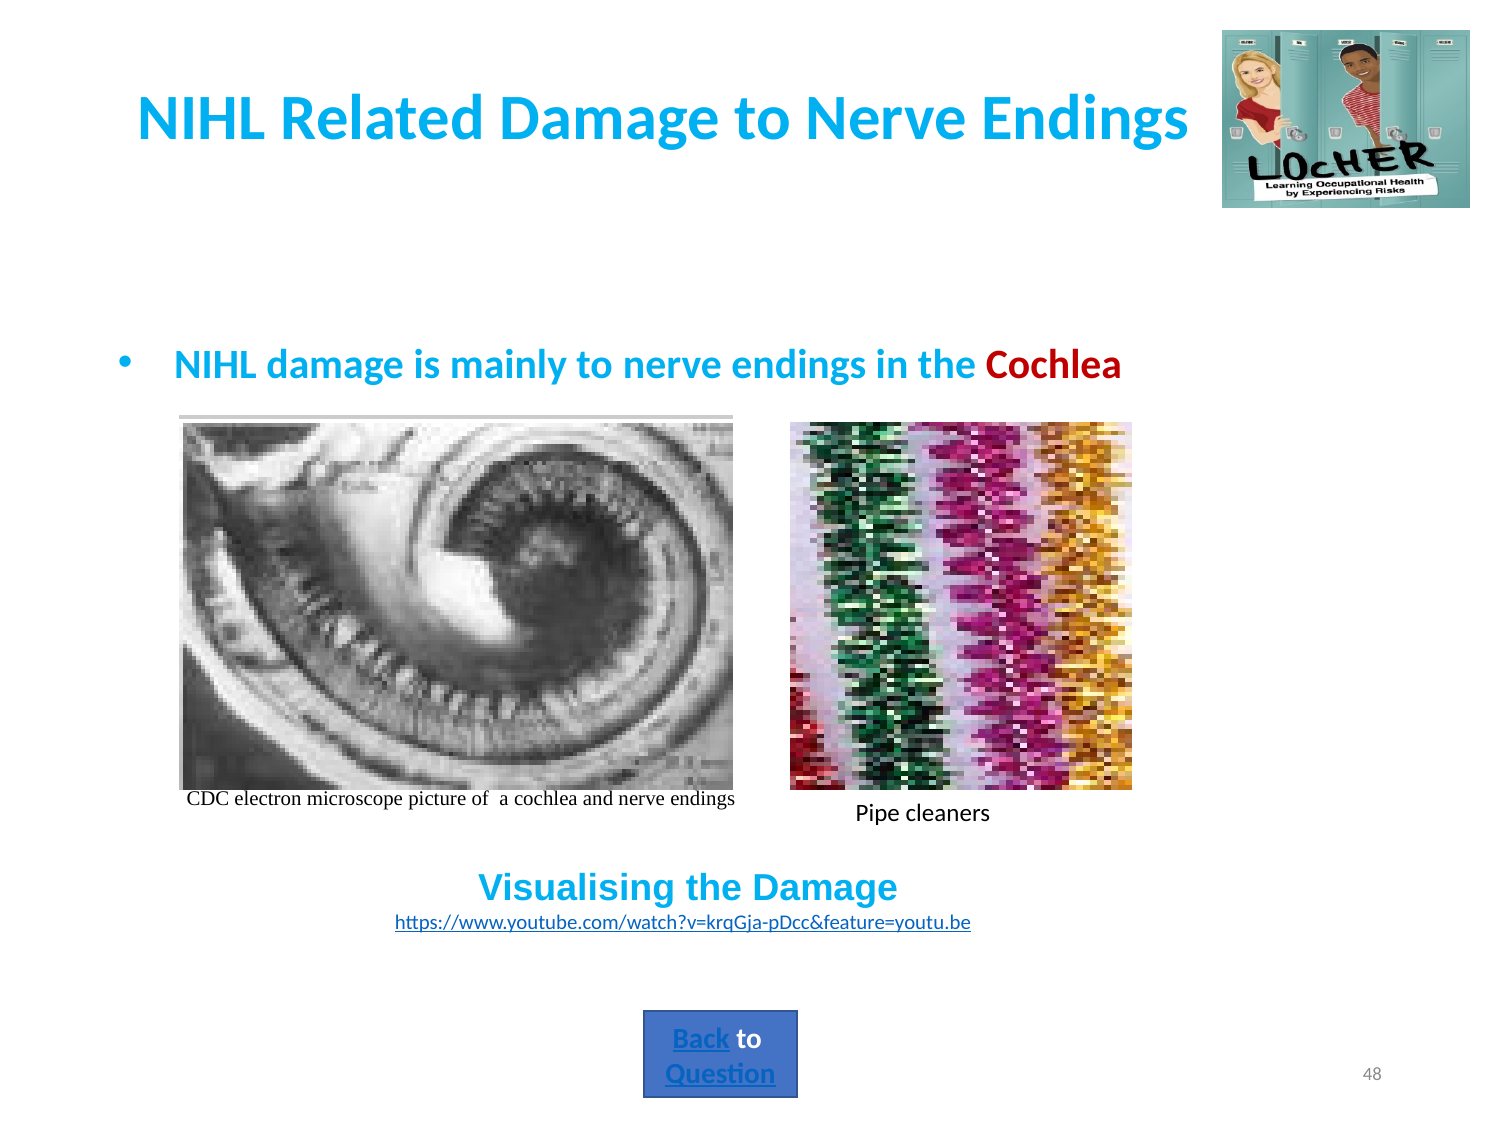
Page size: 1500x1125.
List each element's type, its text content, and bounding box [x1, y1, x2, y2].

picture [1222, 30, 1470, 209]
text_box Back to Question [643, 1010, 798, 1098]
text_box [103, 329, 1176, 835]
title NIHL Related Damage to Nerve Endings [90, 73, 1208, 161]
slide_number 48 [1059, 1042, 1397, 1103]
text_box Visualising the Damage [463, 855, 914, 916]
text_box https://www.youtube.com/watch?v=krqGja-pDcc&feature=youtu.be [379, 901, 1016, 942]
